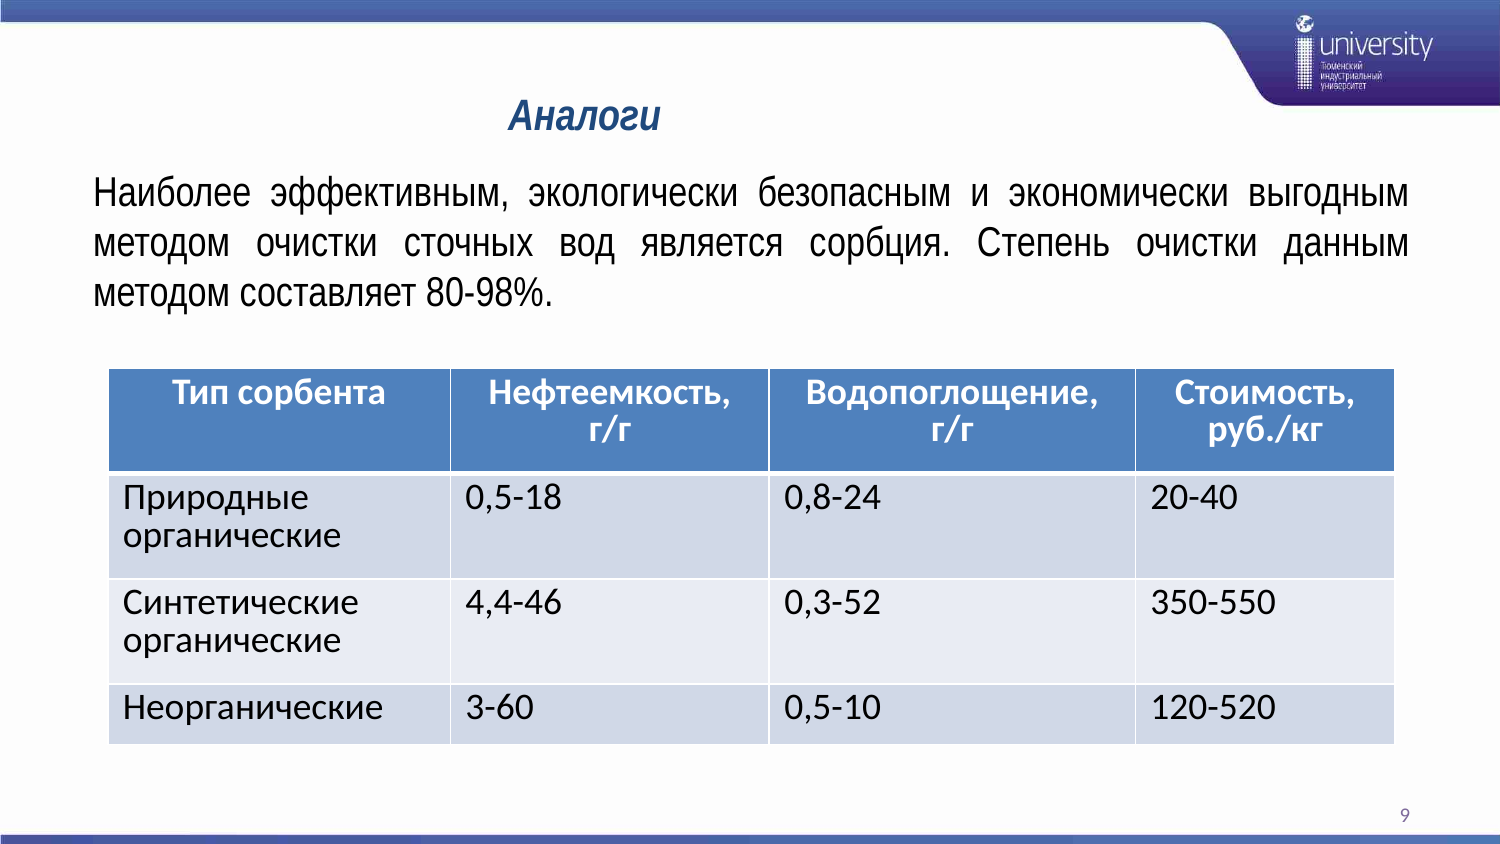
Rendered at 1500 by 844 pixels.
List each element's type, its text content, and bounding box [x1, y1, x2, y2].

table_cell 0,5-18 [451, 476, 768, 578]
picture [0, 0, 1500, 844]
table_cell 120-520 [1136, 685, 1394, 744]
table_header Водопоглощение, г/г [770, 369, 1135, 471]
table_cell 0,8-24 [770, 476, 1135, 578]
table_header Стоимость, руб./кг [1136, 369, 1394, 471]
table_cell 0,3-52 [770, 580, 1135, 683]
text_box Наиболее эффективным, экологически безопасным и экономически выгодным методом очистки сточных вод является сорбция. Степень очистки данным методом составляет 80-98%. [78, 157, 1425, 322]
slide_number 9 [1074, 792, 1425, 838]
table_cell 4,4-46 [451, 580, 768, 683]
table_cell Неорганические [109, 685, 450, 744]
table_cell 0,5-10 [770, 685, 1135, 744]
table_cell Природные органические [109, 476, 450, 578]
table_cell 350-550 [1136, 580, 1394, 683]
title Аналоги [159, 78, 1011, 138]
table_cell 20-40 [1136, 476, 1394, 578]
table_cell Синтетические органические [109, 580, 450, 683]
table_header Нефтеемкость, г/г [451, 369, 768, 471]
table_cell 3-60 [451, 685, 768, 744]
text_box [67, 138, 1412, 790]
table_header Тип сорбента [109, 369, 450, 471]
